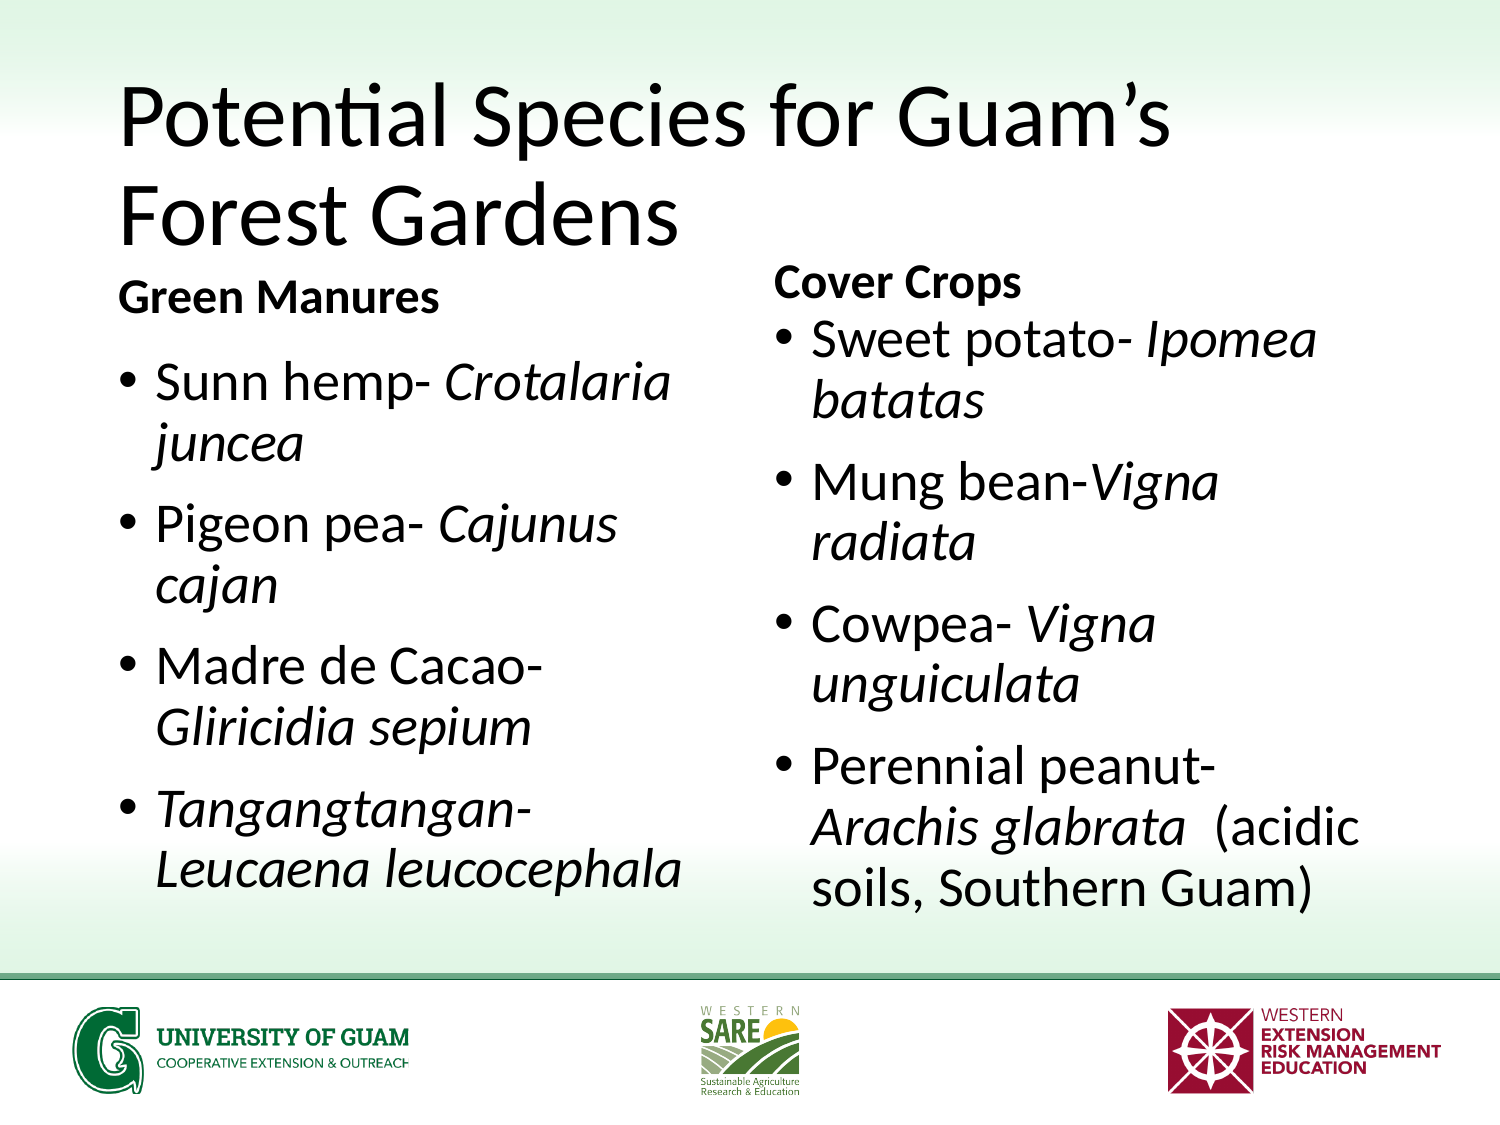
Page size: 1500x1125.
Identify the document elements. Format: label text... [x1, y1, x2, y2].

list Sunn hemp- Crotalaria juncea Pigeon pea- Cajunus cajan Madre de Cacao- Gliricidia sepium Tangangtangan- Leucaena leucocephala [103, 344, 738, 1016]
list Cover Crops [759, 250, 1398, 301]
picture [689, 994, 811, 1107]
list Sweet potato- Ipomea batatas Mung bean-Vigna radiata Cowpea- Vigna unguiculata Perennial peanut-Arachis glabrata (acidic soils, Southern Guam) [759, 301, 1398, 962]
list Green Manures [103, 275, 738, 332]
title Potential Species for Guam’s Forest Gardens [103, 59, 1398, 278]
picture [1168, 1008, 1441, 1094]
